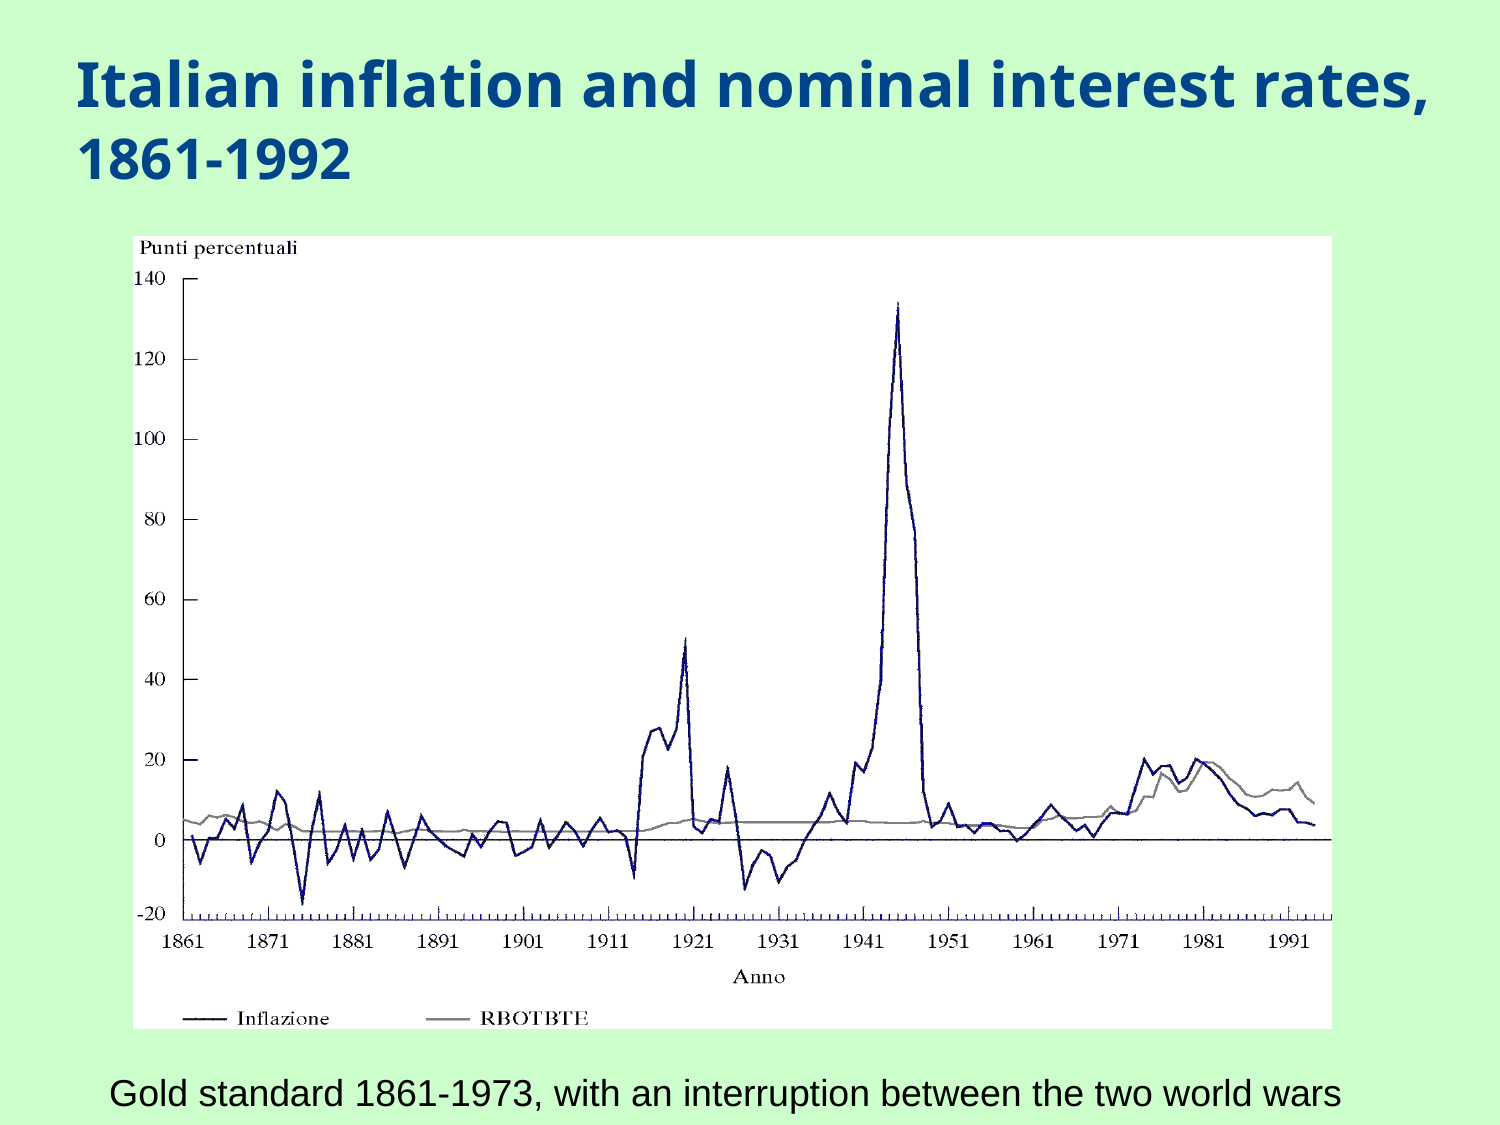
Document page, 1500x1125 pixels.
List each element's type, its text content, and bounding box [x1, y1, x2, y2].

picture [133, 236, 1332, 1029]
text_box Gold standard 1861-1973, with an interruption between the two world wars [94, 1061, 1361, 1121]
title Italian inflation and nominal interest rates, 1861-1992 [76, 38, 1446, 193]
